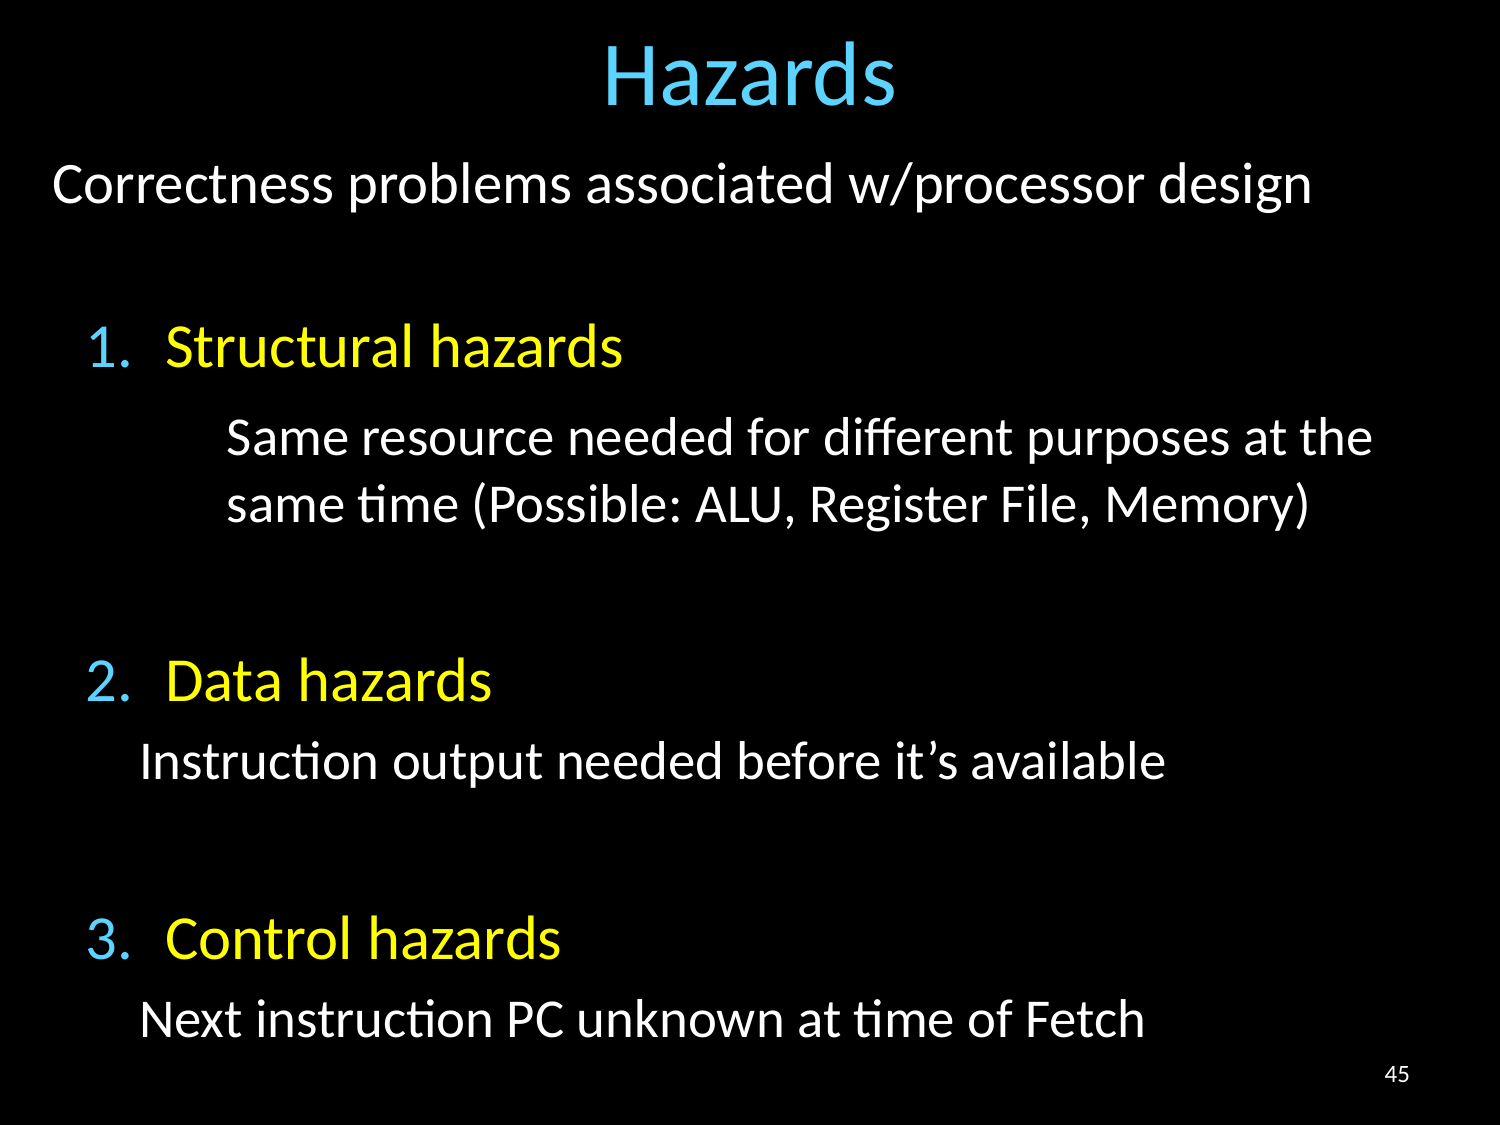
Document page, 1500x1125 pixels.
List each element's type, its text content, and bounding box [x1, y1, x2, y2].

title Hazards [37, 24, 1463, 113]
slide_number 45 [1074, 1042, 1425, 1103]
list Correctness problems associated w/processor design Structural hazards Same resource needed for different purposes at the same time (Possible: ALU, Register File, Memory) Data hazards Instruction output needed before it’s available Control hazards Next instruction PC unknown at time of Fetch [37, 137, 1463, 1063]
